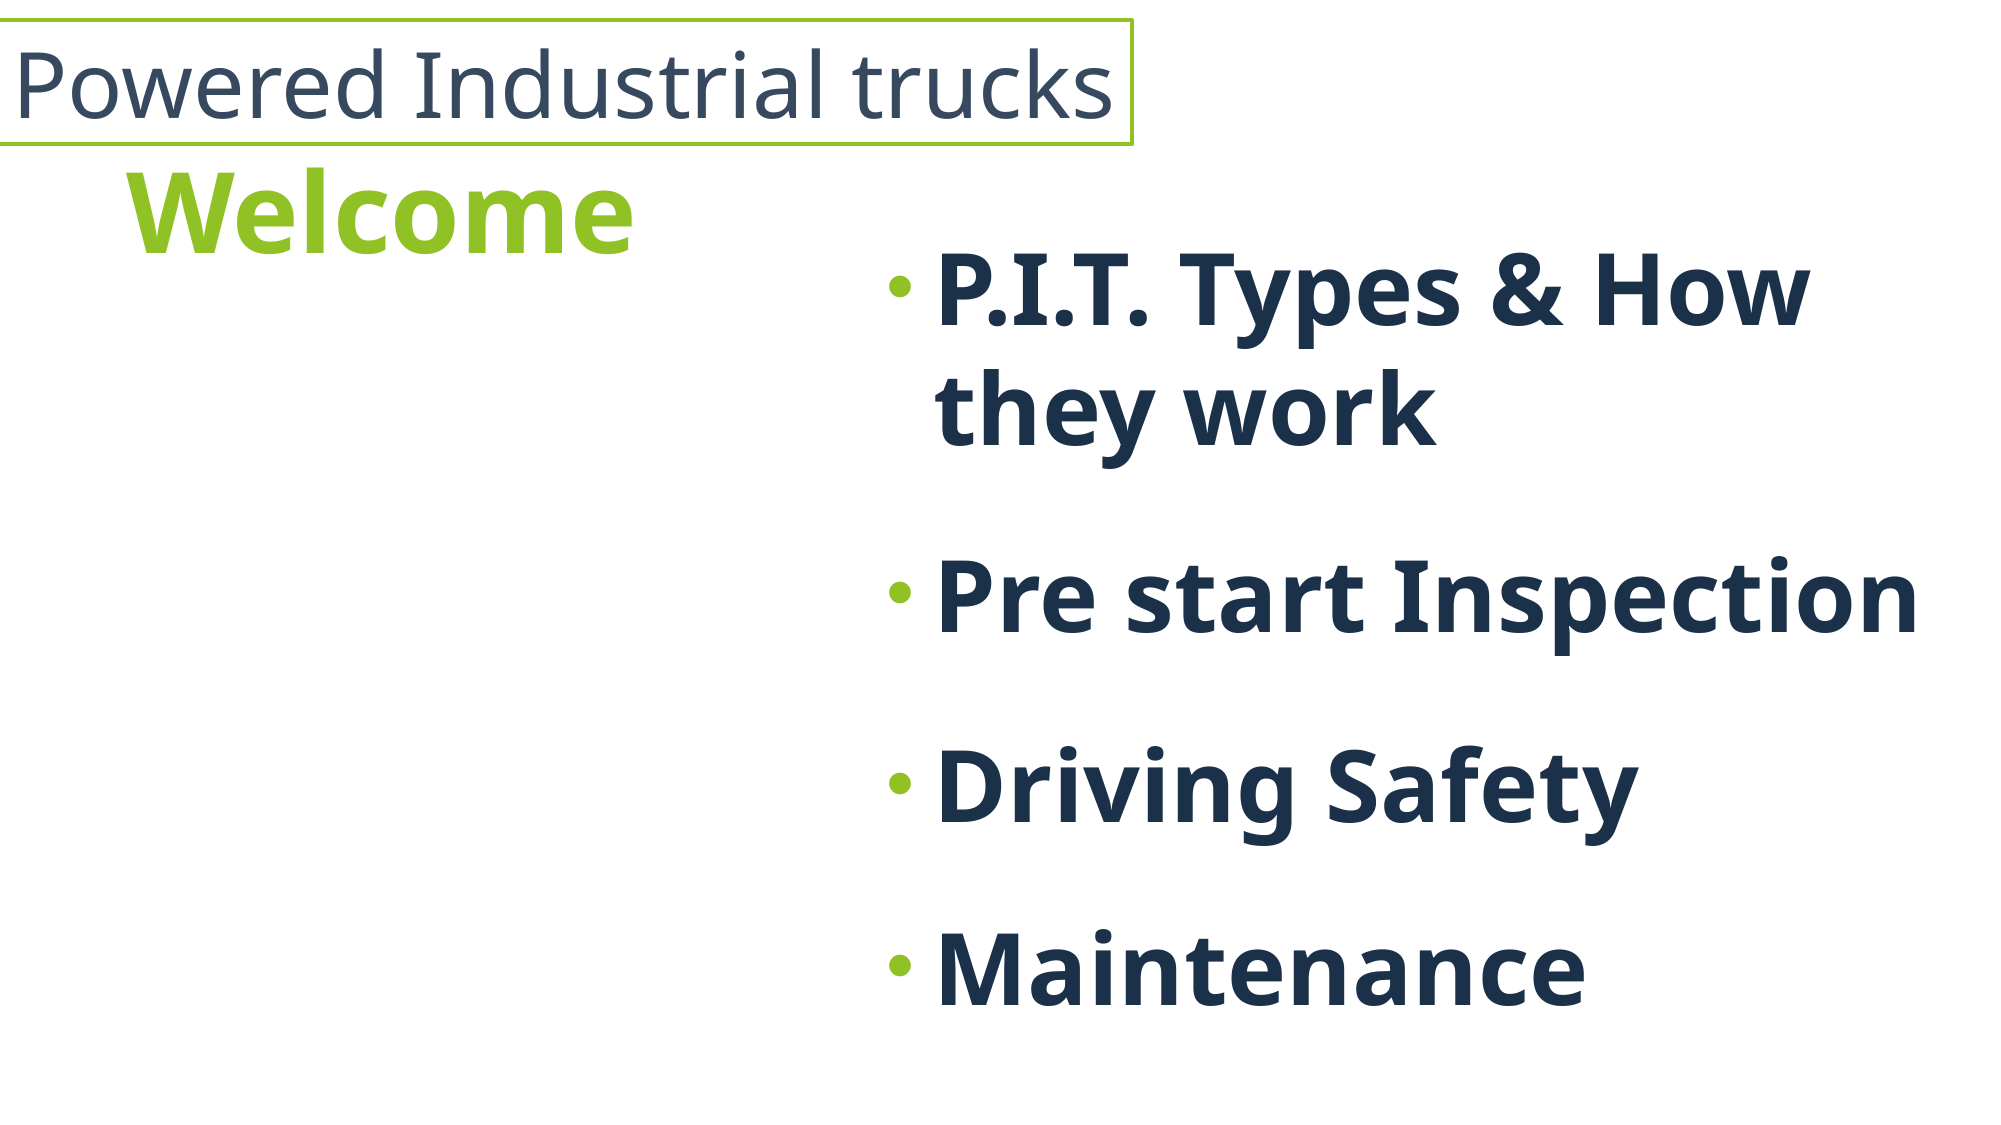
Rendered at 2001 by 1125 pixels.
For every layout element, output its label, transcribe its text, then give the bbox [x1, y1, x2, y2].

title Welcome [111, 99, 1522, 317]
text_box Powered Industrial trucks [0, 19, 1132, 145]
list P.I.T. Types & How they work Pre start Inspection Driving Safety Maintenance [871, 213, 2000, 1104]
